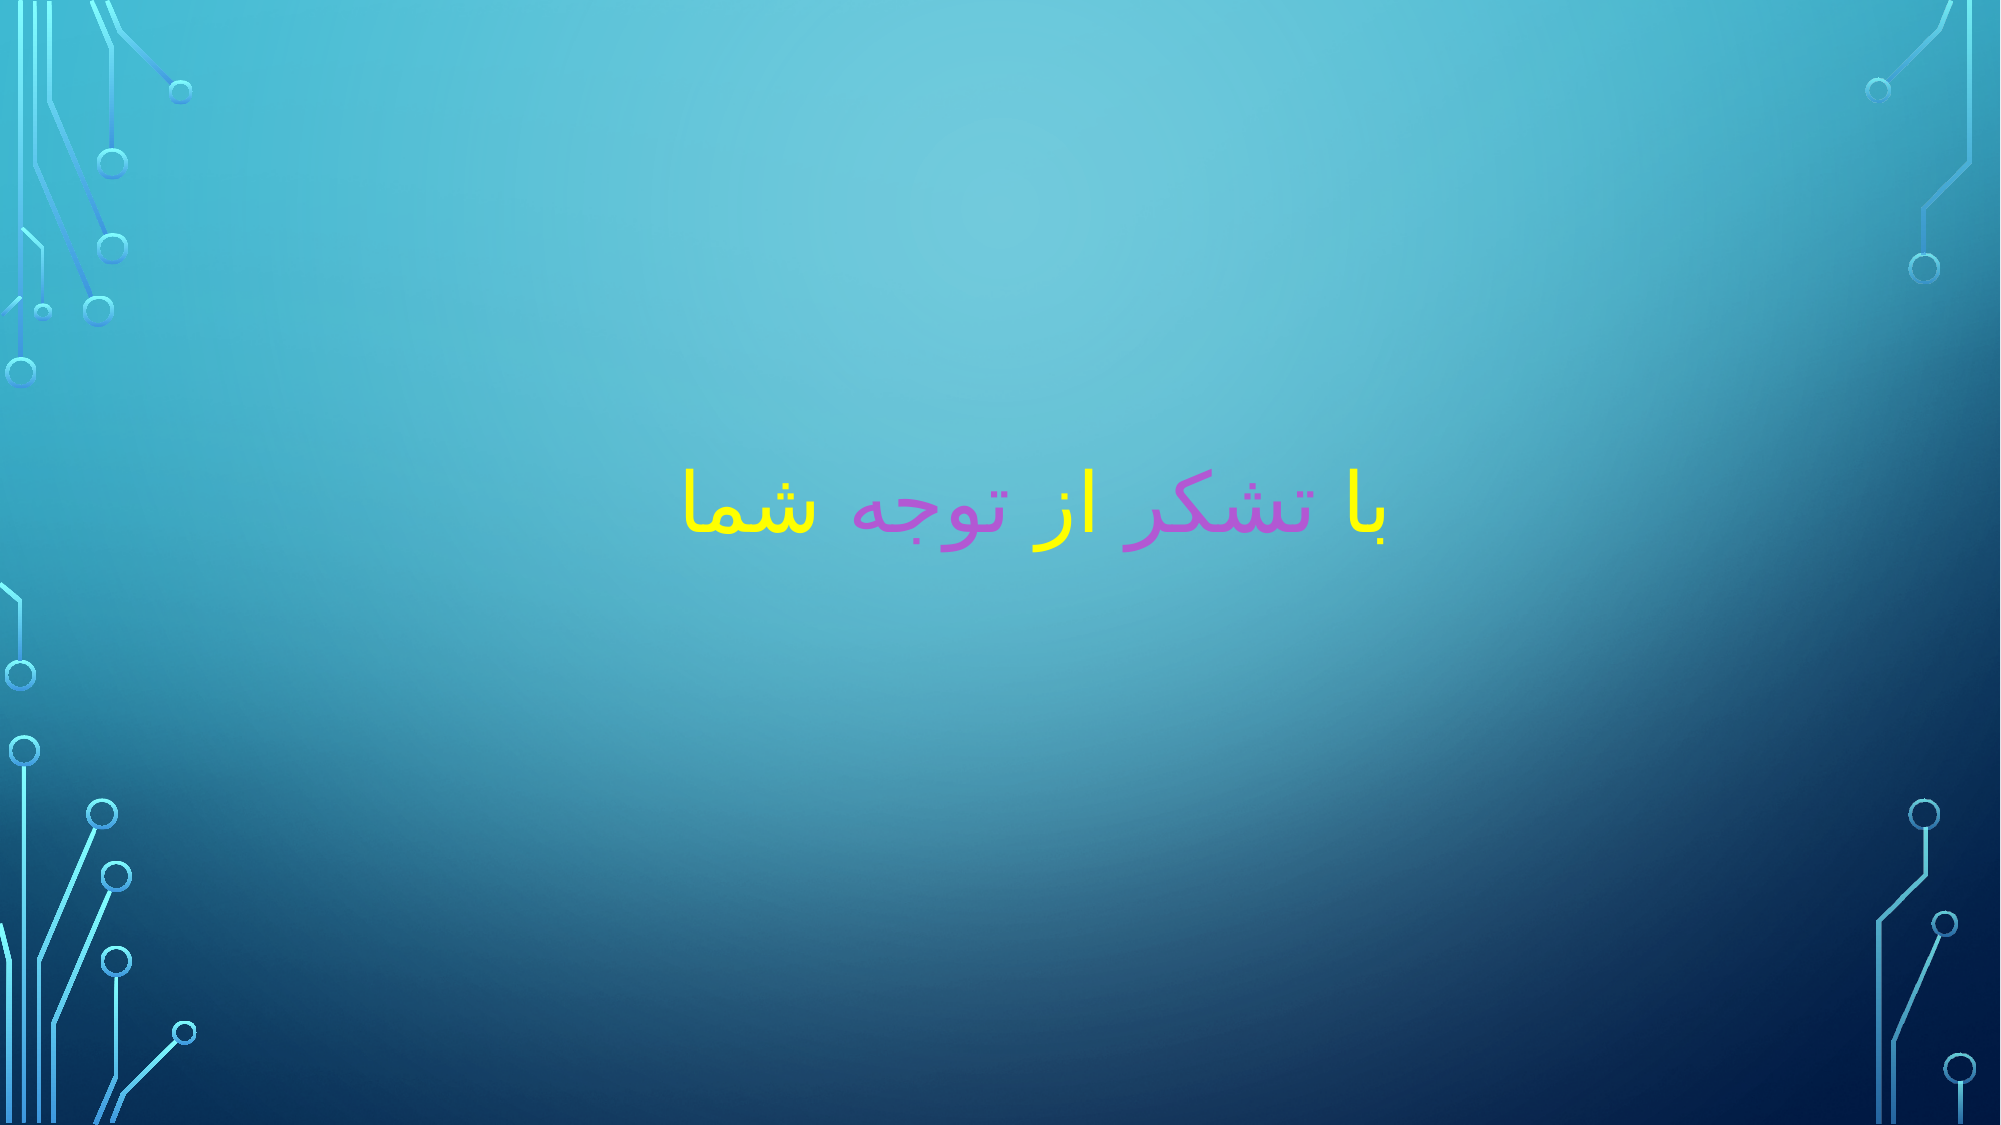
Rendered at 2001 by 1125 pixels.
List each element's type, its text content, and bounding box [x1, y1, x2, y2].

list با تشکر از توجه شما [209, 422, 1835, 1004]
